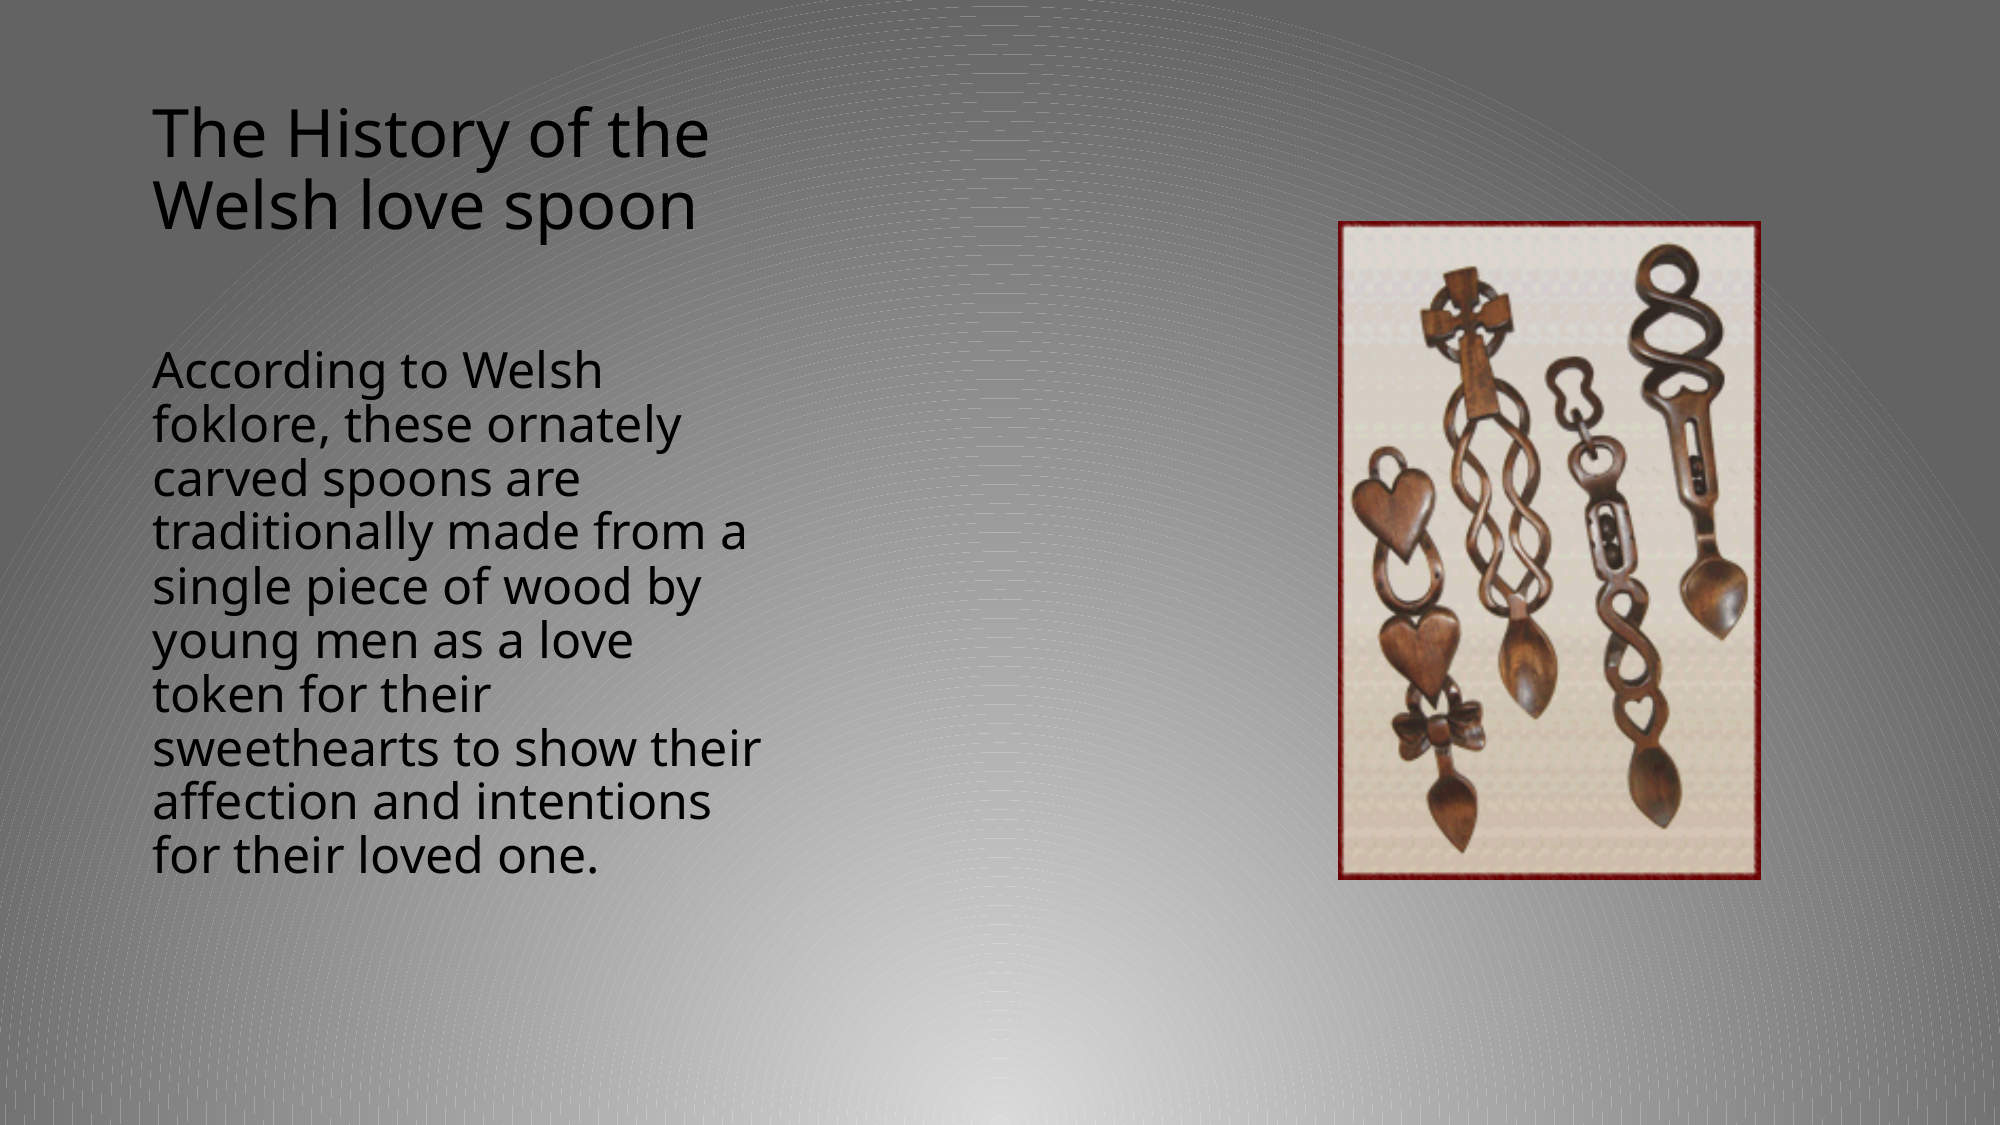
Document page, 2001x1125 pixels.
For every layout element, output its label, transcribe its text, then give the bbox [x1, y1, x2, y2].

title The History of the Welsh love spoon [137, 75, 783, 252]
list According to Welsh foklore, these ornately carved spoons are traditionally made from a single piece of wood by young men as a love token for their sweethearts to show their affection and intentions for their loved one. [137, 337, 783, 995]
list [1338, 221, 1761, 880]
